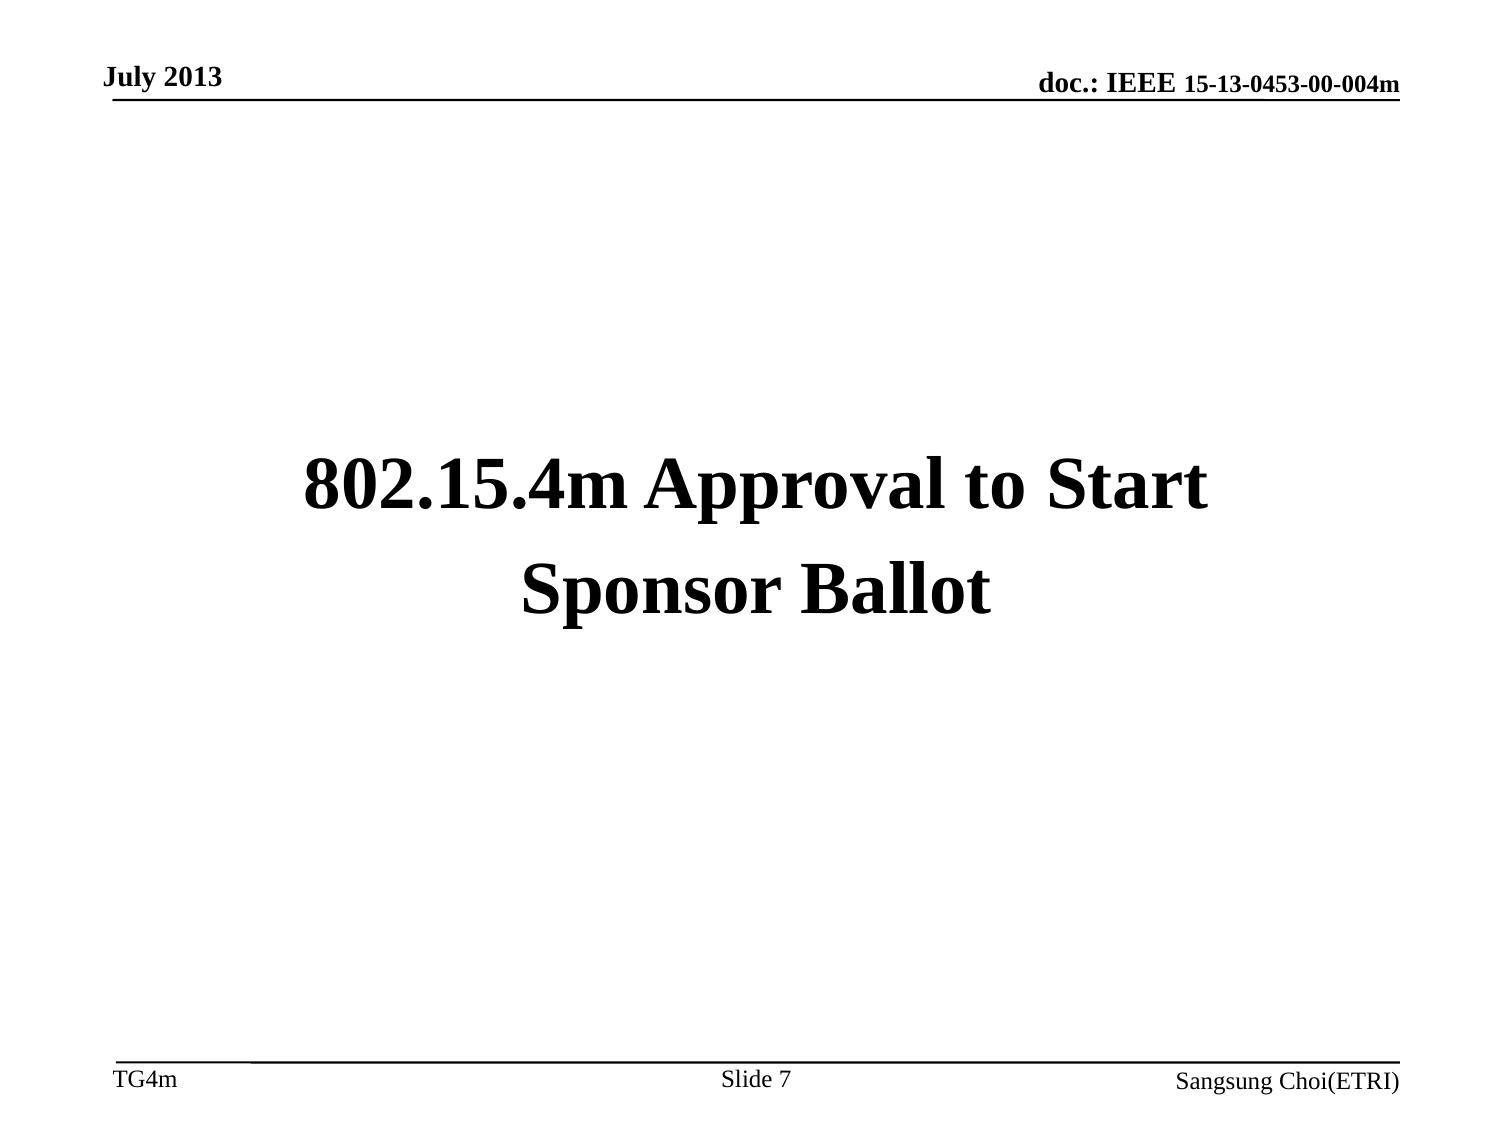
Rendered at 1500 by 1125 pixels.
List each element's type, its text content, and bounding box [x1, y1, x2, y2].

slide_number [87, 49, 401, 101]
footer Sangsung Choi(ETRI) [999, 1064, 1401, 1096]
text_box 802.15.4m Approval to Start Sponsor Ballot [87, 426, 1425, 652]
slide_number Slide 7 [712, 1061, 800, 1093]
